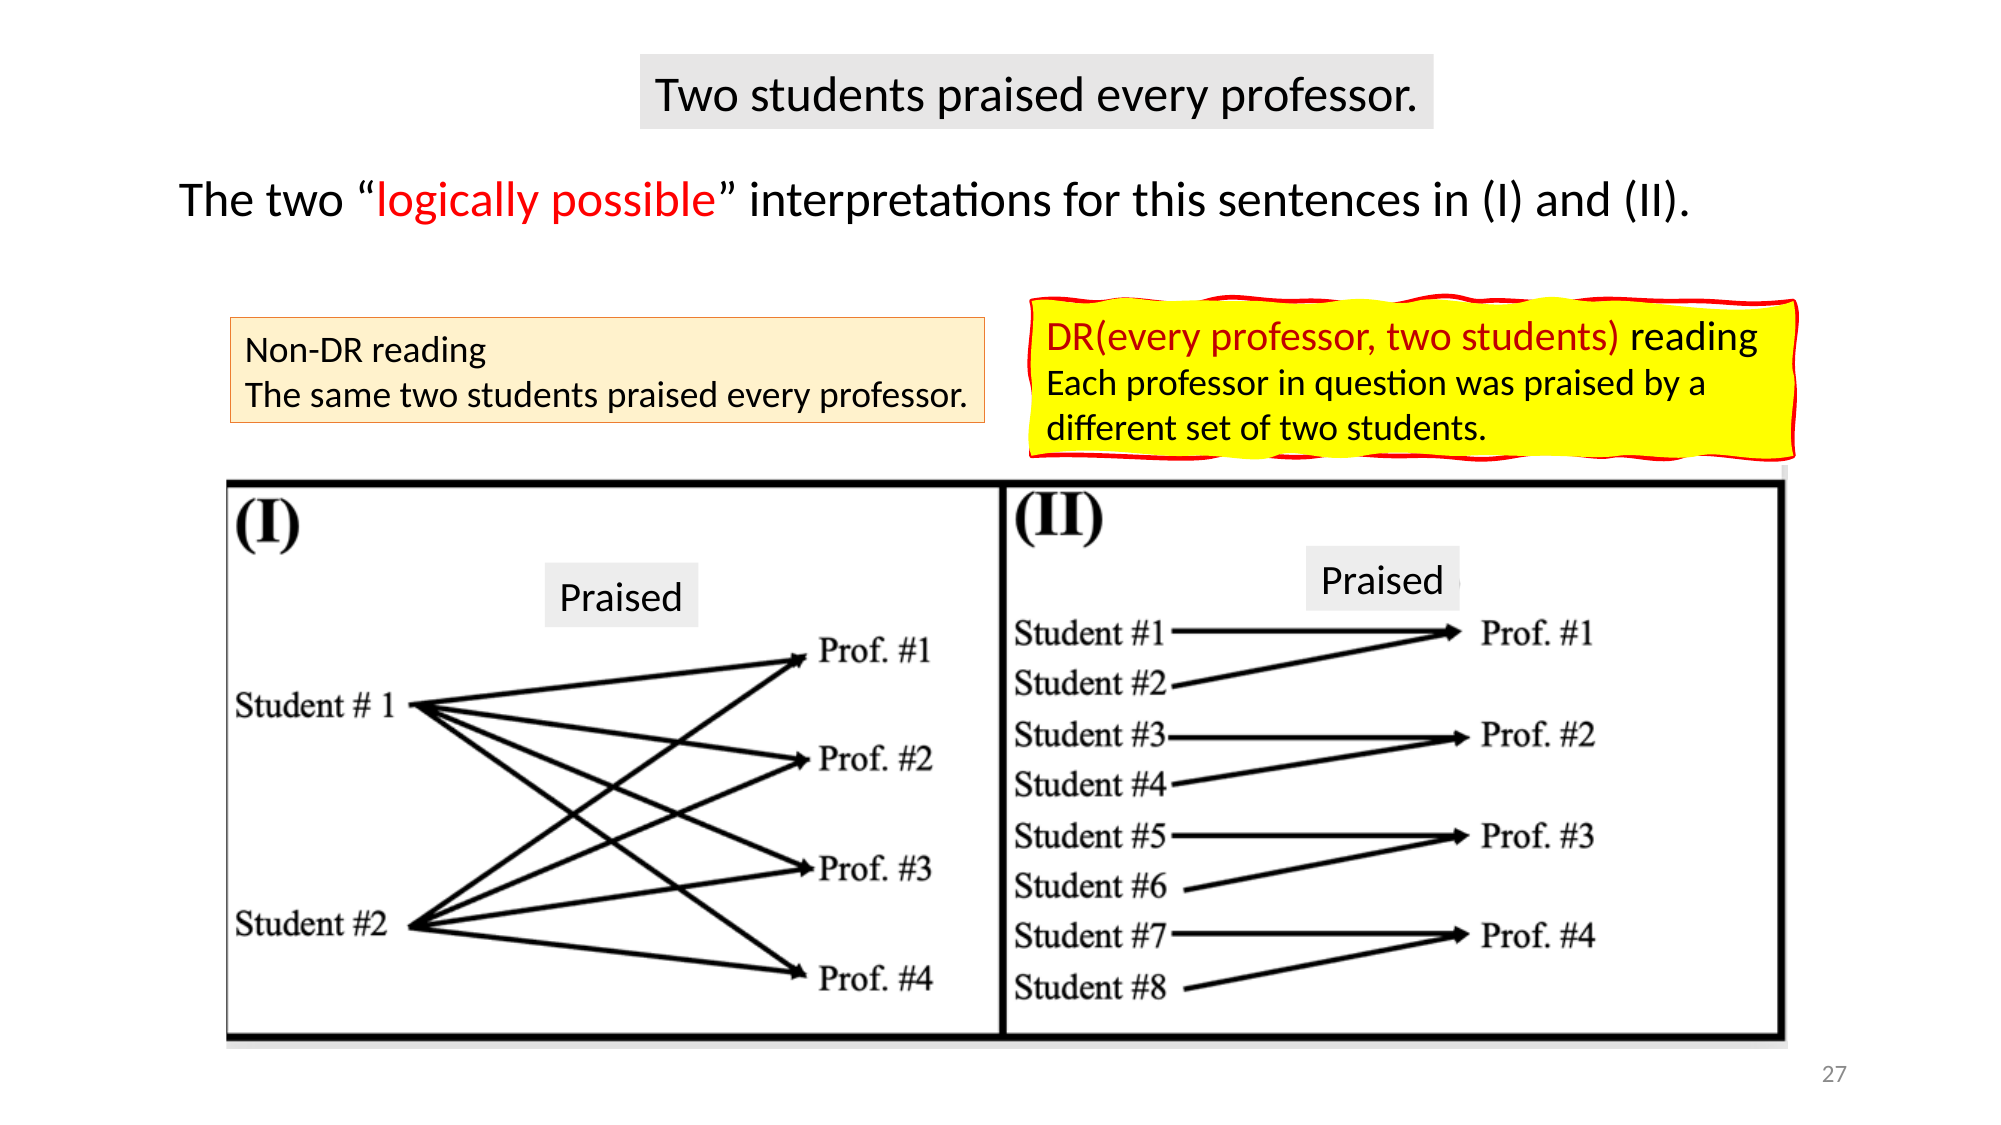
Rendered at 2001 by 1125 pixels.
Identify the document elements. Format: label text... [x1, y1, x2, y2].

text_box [226, 465, 1797, 1049]
slide_number 27 [1412, 1042, 1863, 1103]
text_box The two “logically possible” interpretations for this sentences in (I) and (II). [164, 159, 1848, 234]
text_box DR(every professor, two students) reading Each professor in question was praised by a different set of two students. [1028, 295, 1797, 460]
text_box Two students praised every professor. [640, 54, 1434, 129]
text_box Non-DR reading The same two students praised every professor. [230, 317, 985, 423]
